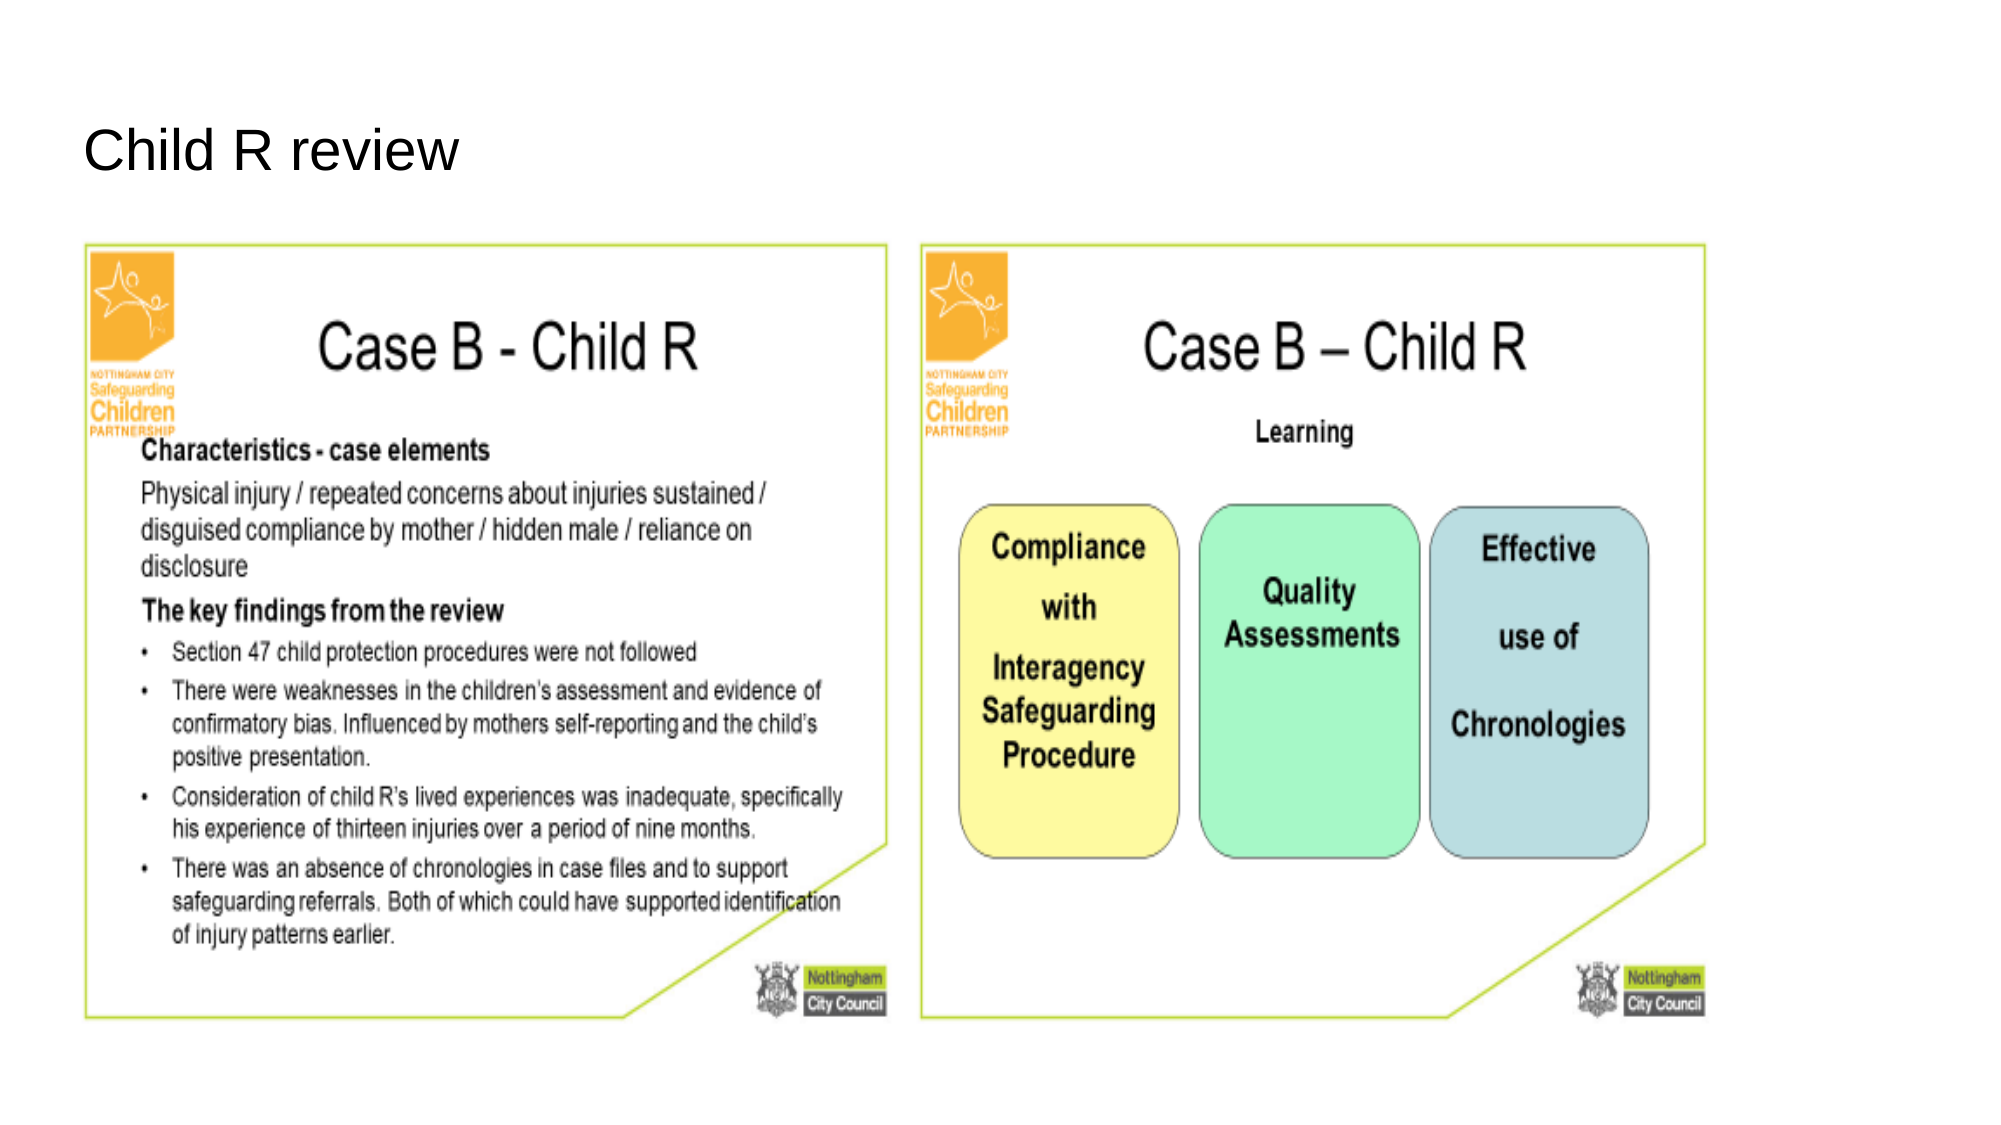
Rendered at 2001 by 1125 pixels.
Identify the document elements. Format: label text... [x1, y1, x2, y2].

picture [67, 222, 1724, 1042]
title Child R review [68, 97, 1932, 223]
